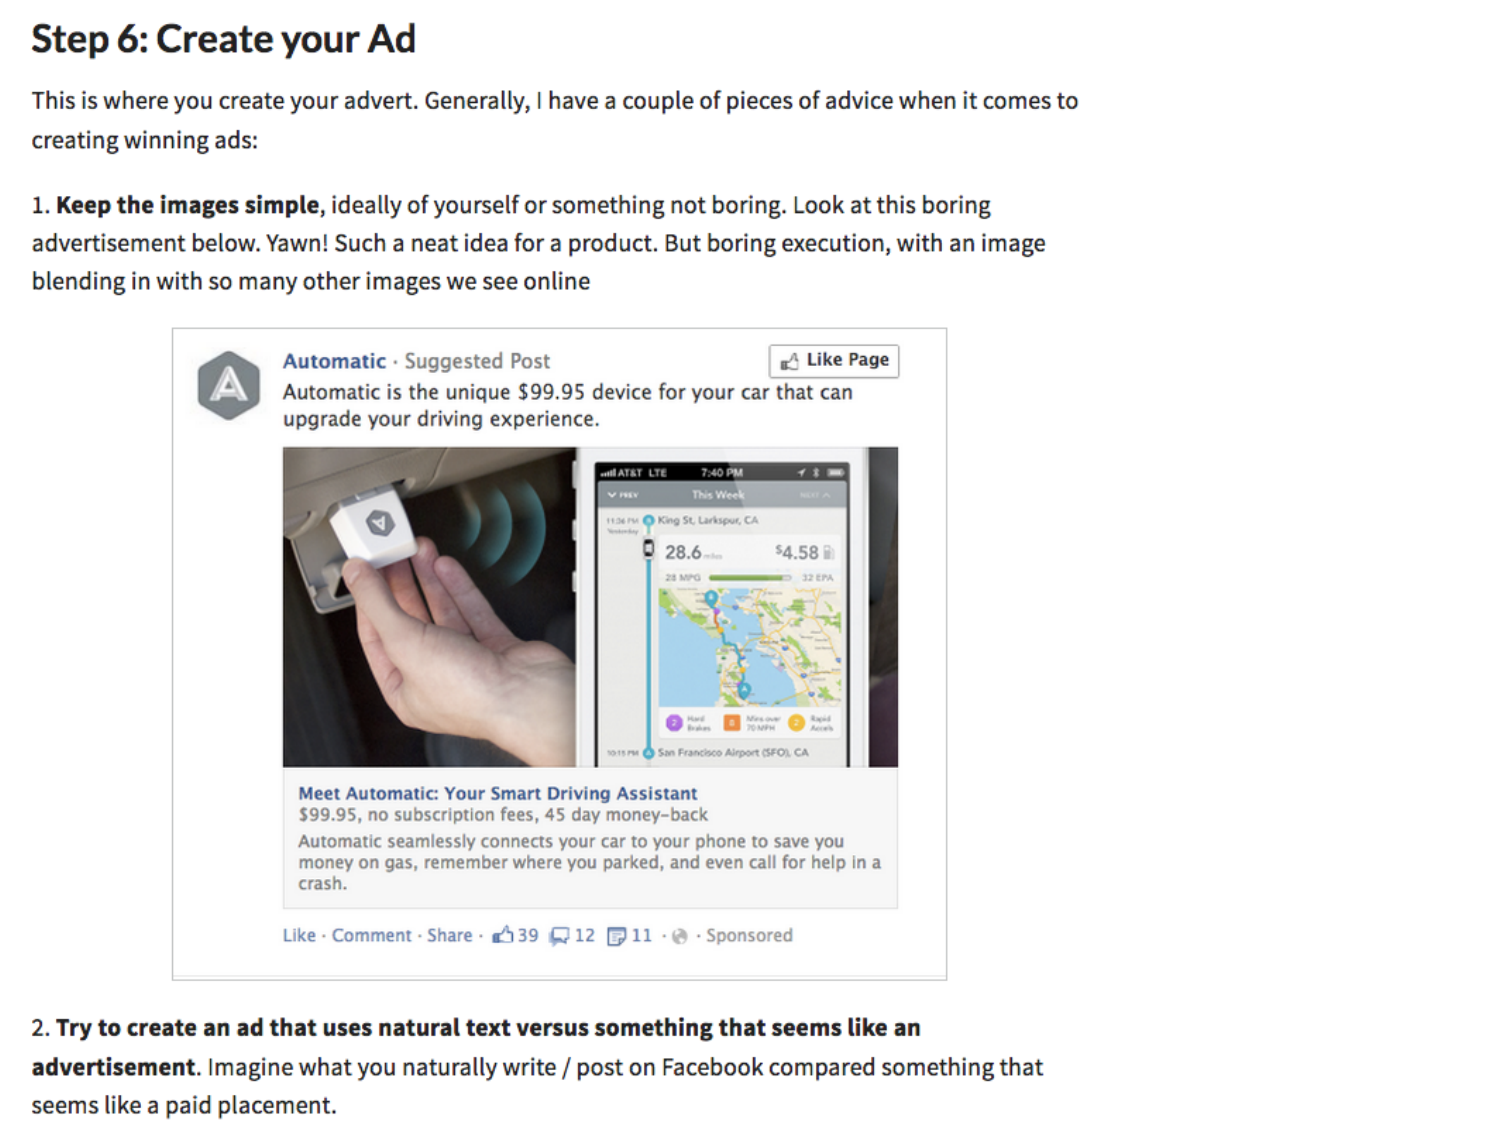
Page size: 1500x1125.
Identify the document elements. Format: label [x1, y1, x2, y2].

picture [0, 0, 1114, 1125]
